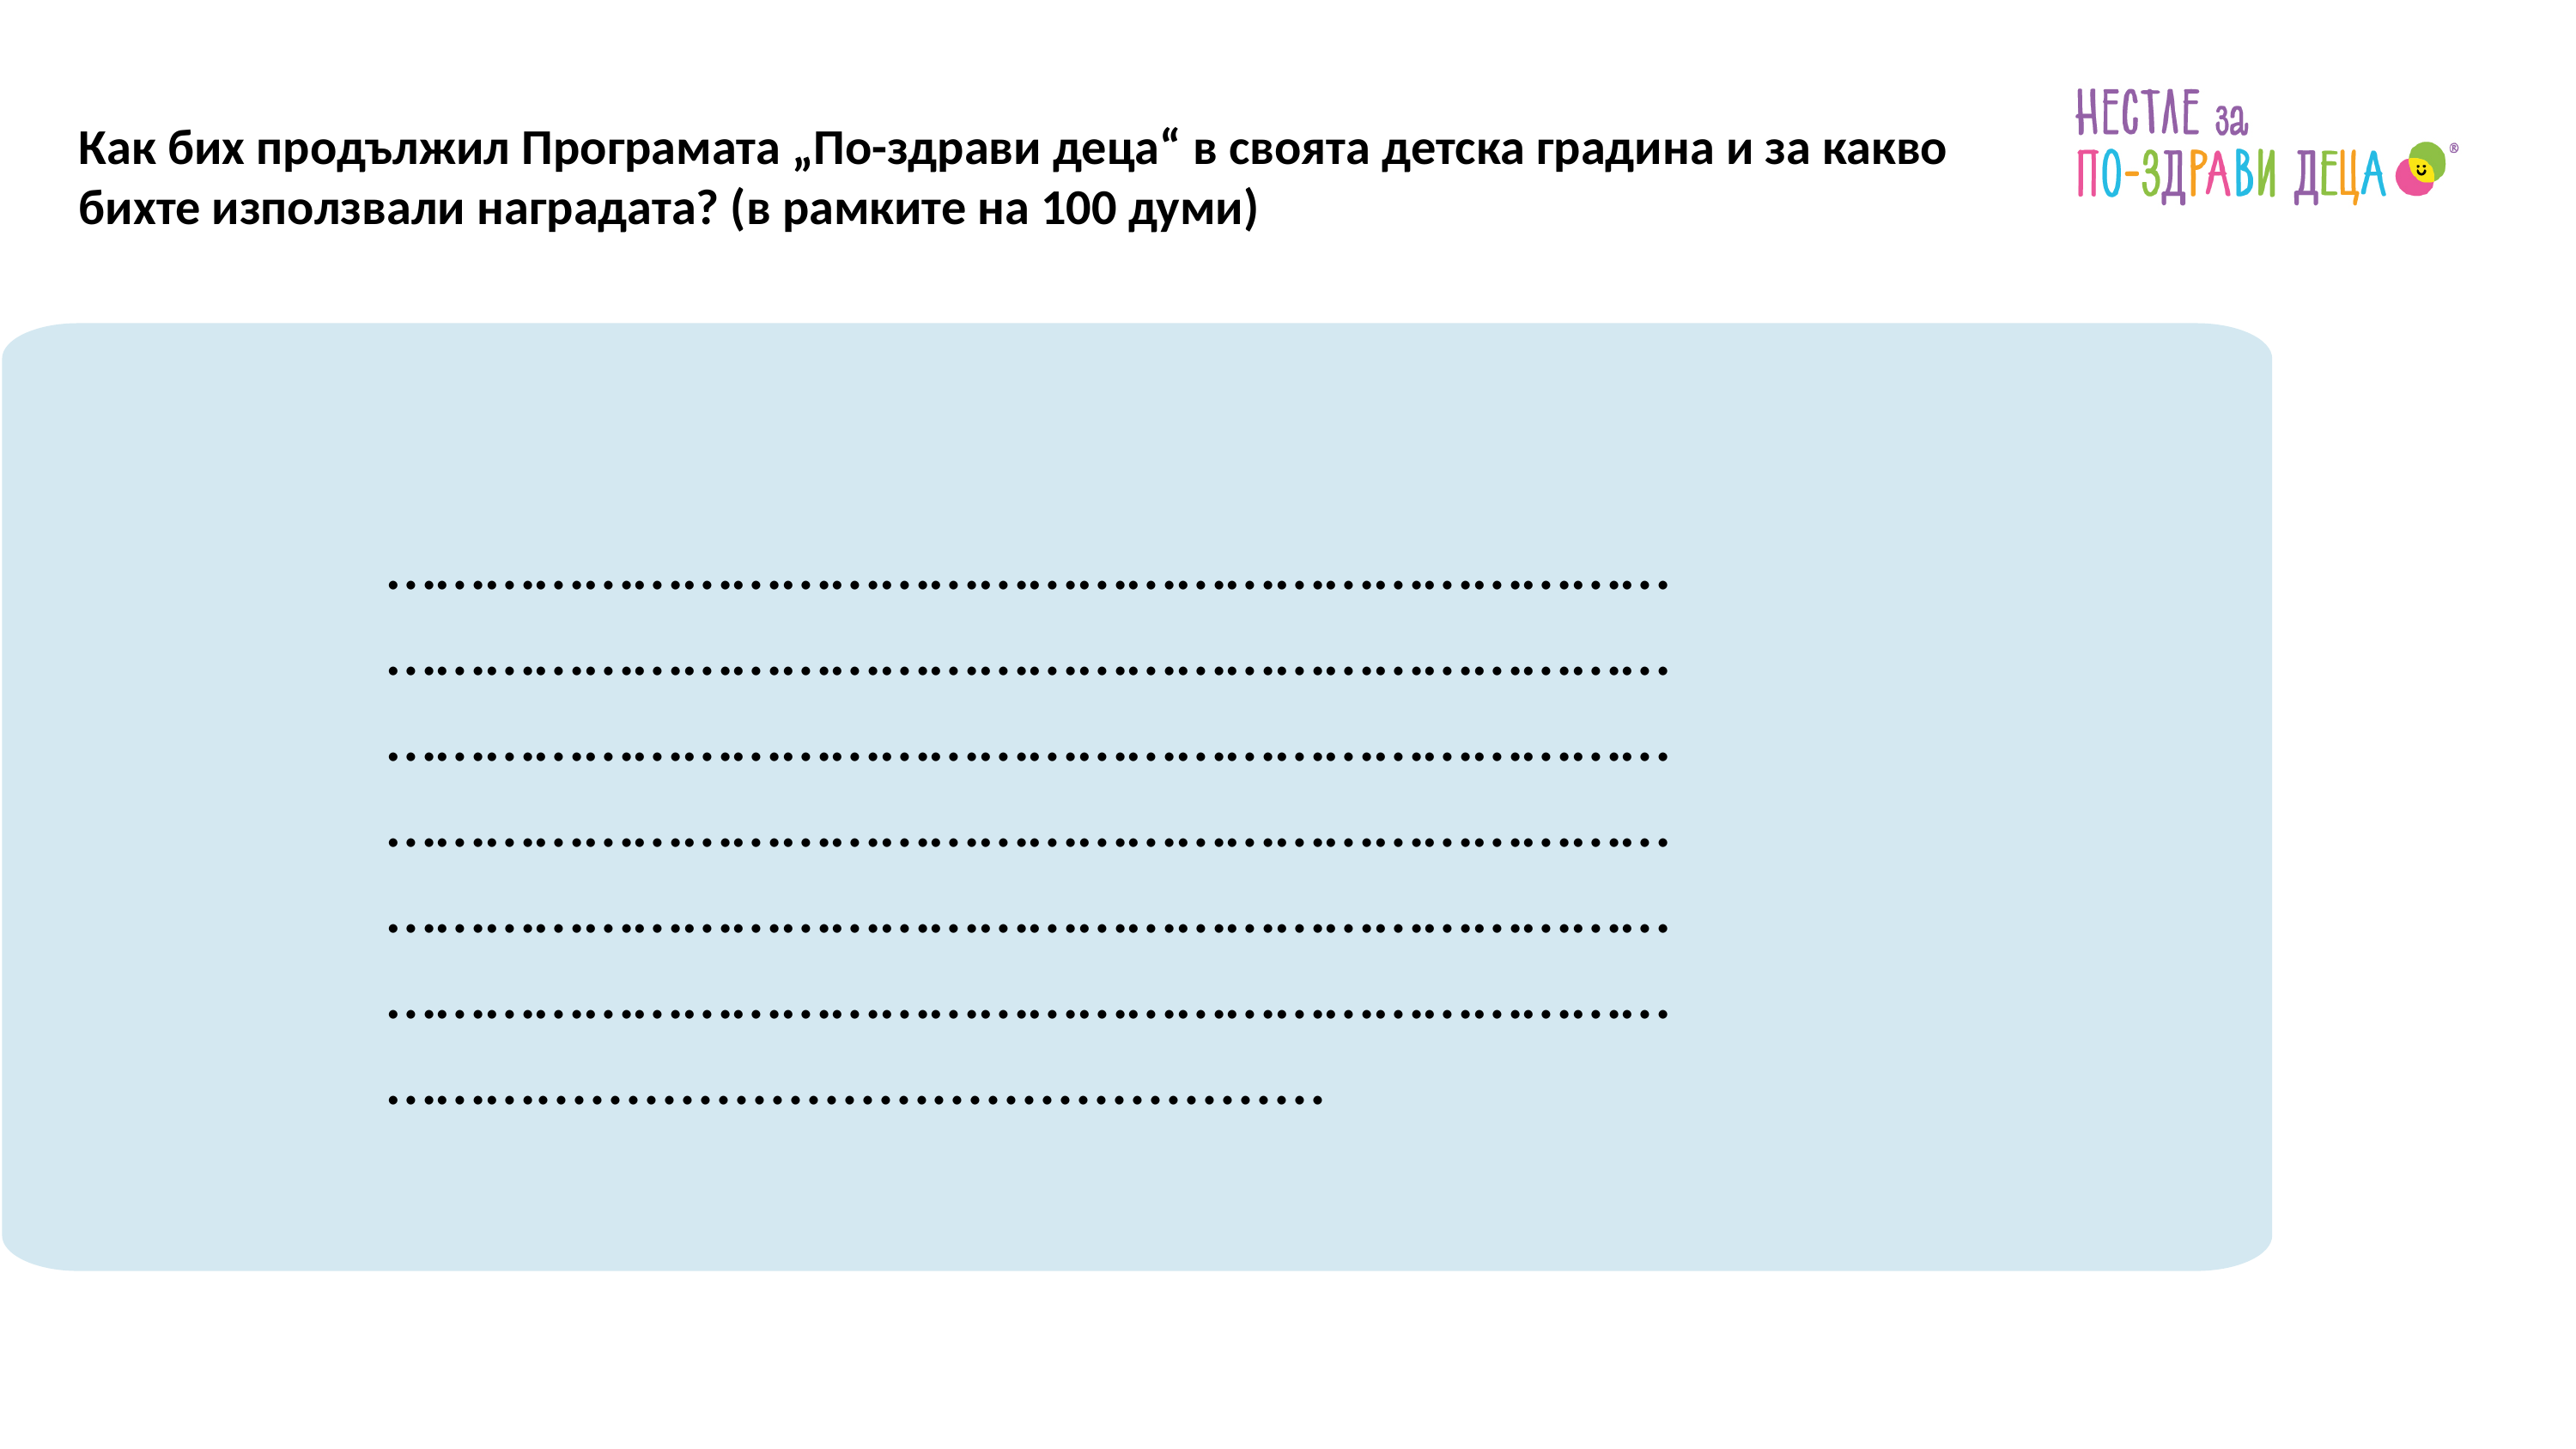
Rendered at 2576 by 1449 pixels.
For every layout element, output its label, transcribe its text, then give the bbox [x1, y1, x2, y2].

text_box ………………………………………………………………………………………………………………………………………………………………………………………………………………………………………………………………………………………………………………………………………………………………………………………………………………………………………............................................ [374, 511, 1684, 1125]
text_box Как бих продължил Програмата „По-здрави деца“ в своята детска градина и за какво бихте използвали наградата? (в рамките на 100 думи) [78, 113, 2063, 234]
picture [2062, 71, 2574, 212]
text_box [2, 323, 2273, 1271]
